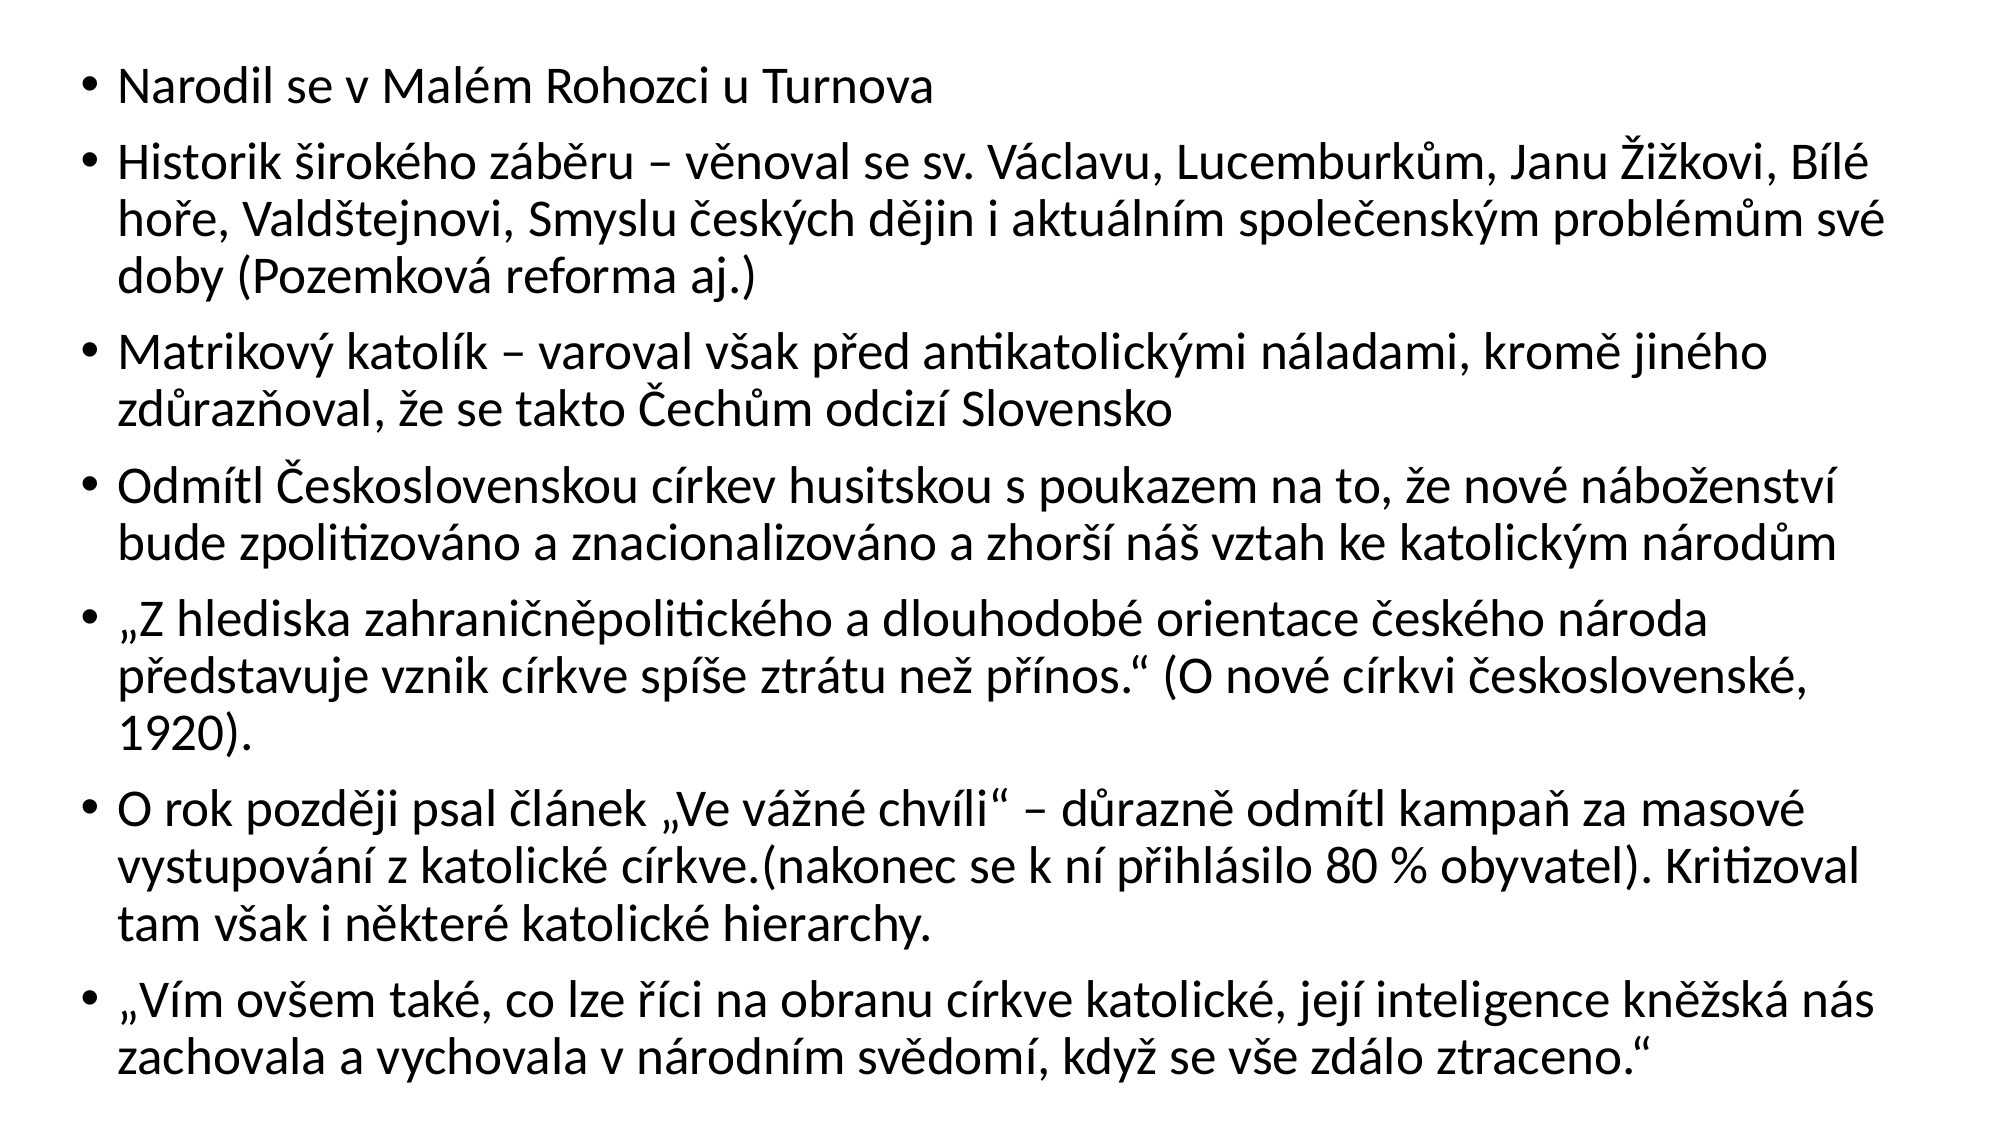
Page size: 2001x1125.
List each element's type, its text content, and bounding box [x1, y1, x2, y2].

list Narodil se v Malém Rohozci u Turnova Historik širokého záběru – věnoval se sv. Václavu, Lucemburkům, Janu Žižkovi, Bílé hoře, Valdštejnovi, Smyslu českých dějin i aktuálním společenským problémům své doby (Pozemková reforma aj.) Matrikový katolík – varoval však před antikatolickými náladami, kromě jiného zdůrazňoval, že se takto Čechům odcizí Slovensko Odmítl Československou církev husitskou s poukazem na to, že nové náboženství bude zpolitizováno a znacionalizováno a zhorší náš vztah ke katolickým národům „Z hlediska zahraničněpolitického a dlouhodobé orientace českého národa představuje vznik církve spíše ztrátu než přínos.“ (O nové církvi československé, 1920). O rok později psal článek „Ve vážné chvíli“ – důrazně odmítl kampaň za masové vystupování z katolické církve.(nakonec se k ní přihlásilo 80 % obyvatel). Kritizoval tam však i některé katolické hierarchy. „Vím ovšem také, co lze říci na obranu církve katolické, její inteligence kněžská nás zachovala a vychovala v národním svědomí, když se vše zdálo ztraceno.“ [65, 50, 1963, 1106]
